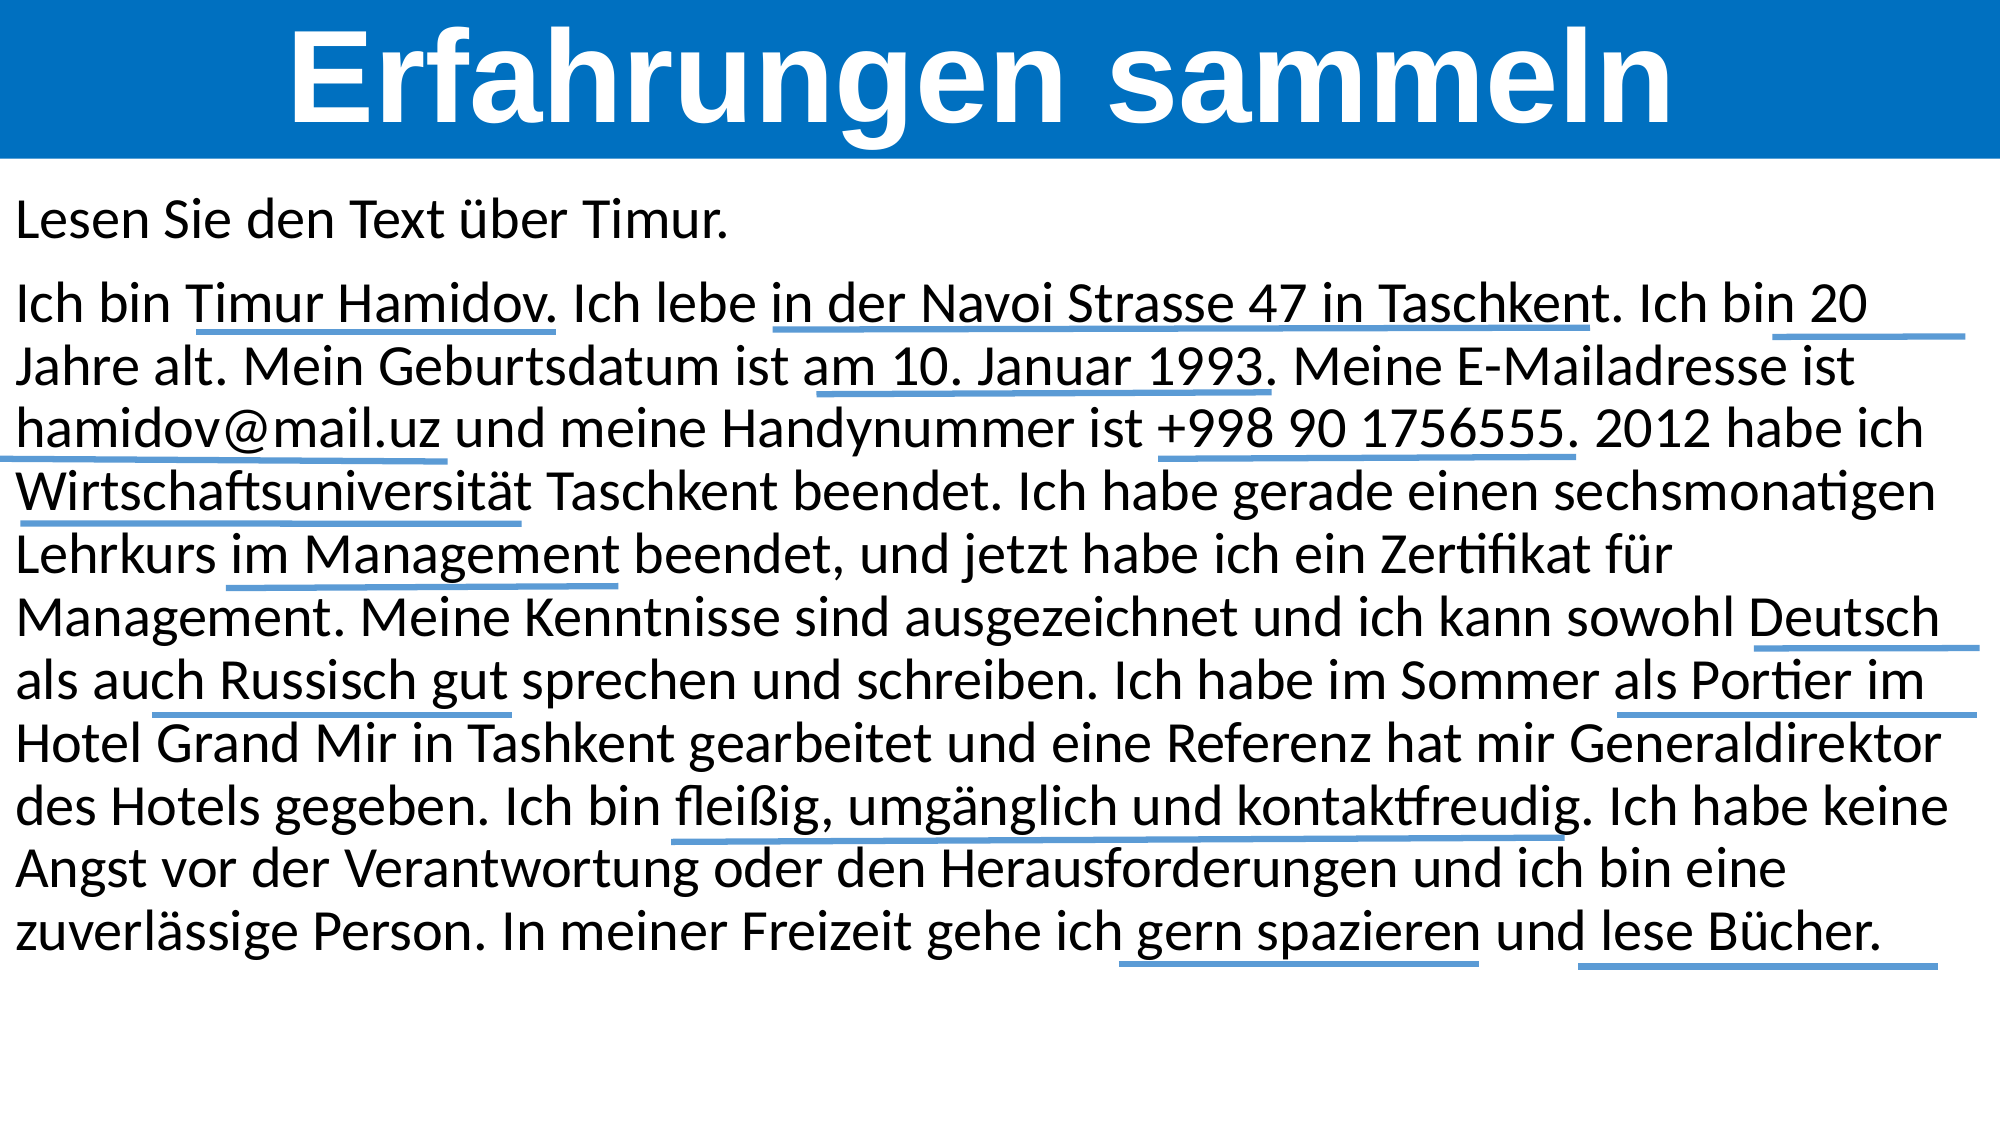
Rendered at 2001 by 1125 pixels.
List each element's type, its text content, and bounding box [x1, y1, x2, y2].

list Lesen Sie den Text über Timur. Ich bin Timur Hamidov. Ich lebe in der Navoi Strasse 47 in Taschkent. Ich bin 20 Jahre alt. Mein Geburtsdatum ist am 10. Januar 1993. Meine E-Mailadresse ist hamidov@mail.uz und meine Handynummer ist +998 90 1756555. 2012 habe ich Wirtschaftsuniversität Taschkent beendet. Ich habe gerade einen sechsmonatigen Lehrkurs im Management beendet, und jetzt habe ich ein Zertifikat für Management. Meine Kenntnisse sind ausgezeichnet und ich kann sowohl Deutsch als auch Russisch gut sprechen und schreiben. Ich habe im Sommer als Portier im Hotel Grand Mir in Tashkent gearbeitet und eine Referenz hat mir Generaldirektor des Hotels gegeben. Ich bin fleißig, umgänglich und kontaktfreudig. Ich habe keine Angst vor der Verantwortung oder den Herausforderungen und ich bin eine zuverlässige Person. In meiner Freizeit gehe ich gern spazieren und lese Bücher. [0, 180, 2000, 1090]
text_box Erfahrungen sammeln [0, 0, 2000, 159]
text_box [0, 458, 448, 462]
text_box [671, 837, 1565, 842]
